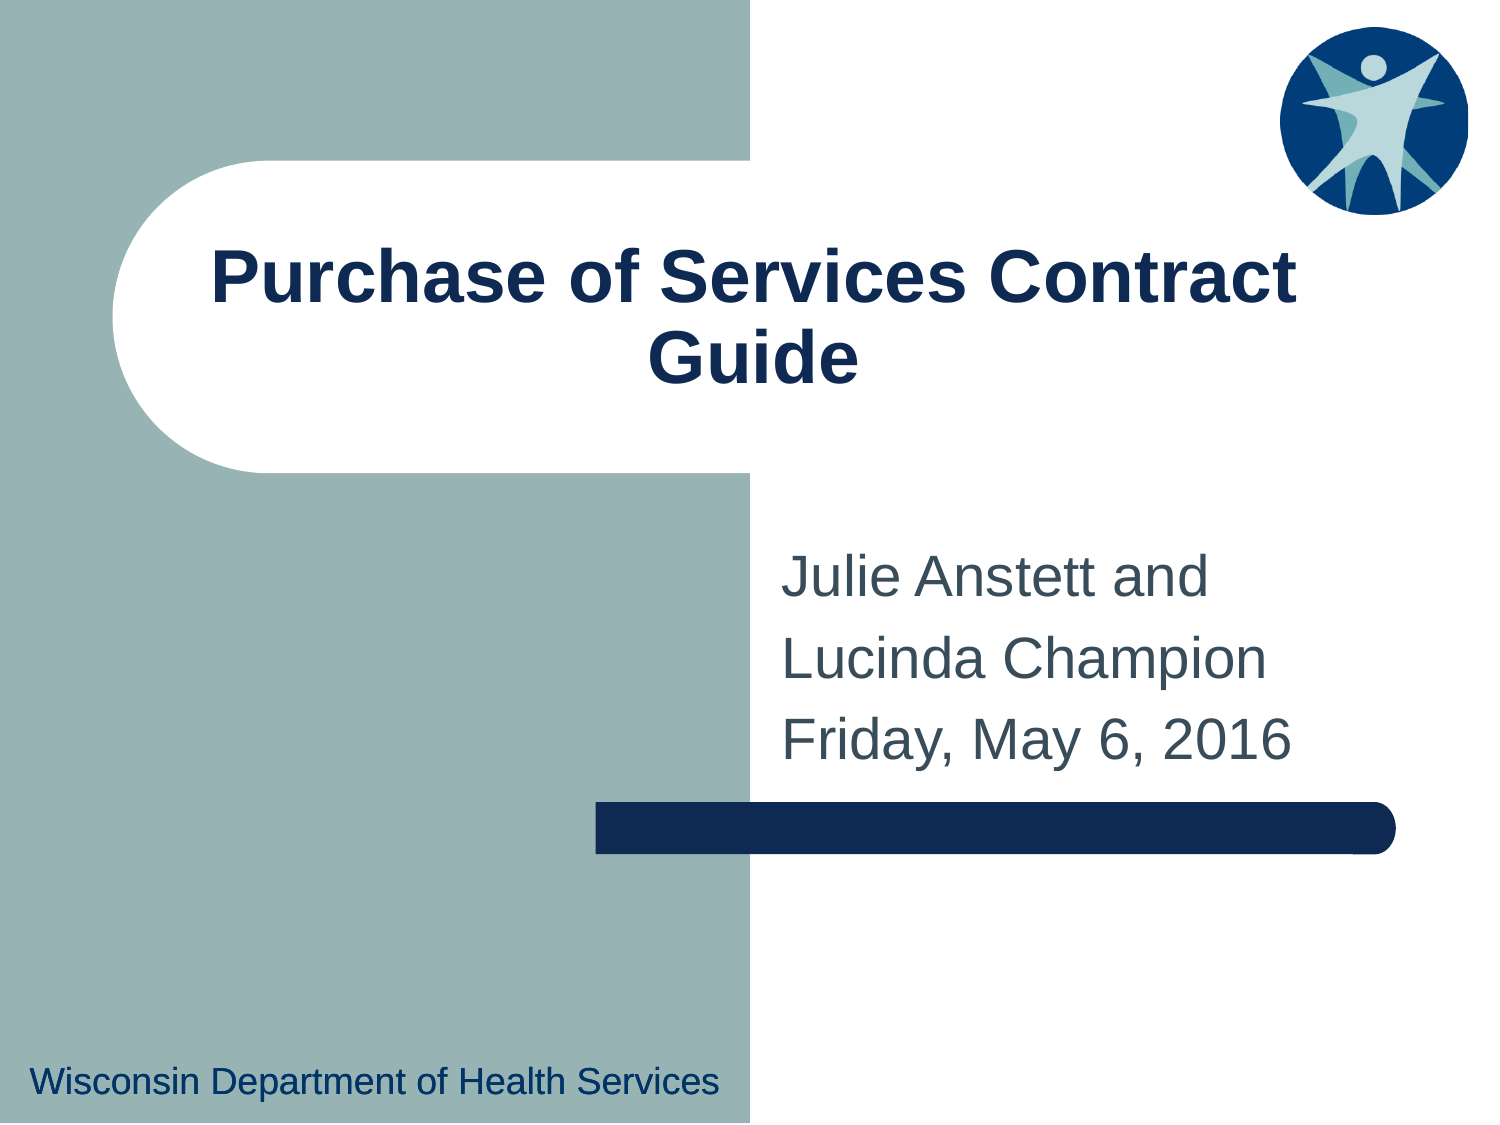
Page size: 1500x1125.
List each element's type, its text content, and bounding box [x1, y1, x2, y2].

title Purchase of Services Contract Guide [112, 162, 1396, 475]
text_box Wisconsin Department of Health Services [0, 1049, 750, 1110]
subtitle Julie Anstett and Lucinda Champion Friday, May 6, 2016 [766, 480, 1500, 780]
picture [1280, 27, 1469, 215]
